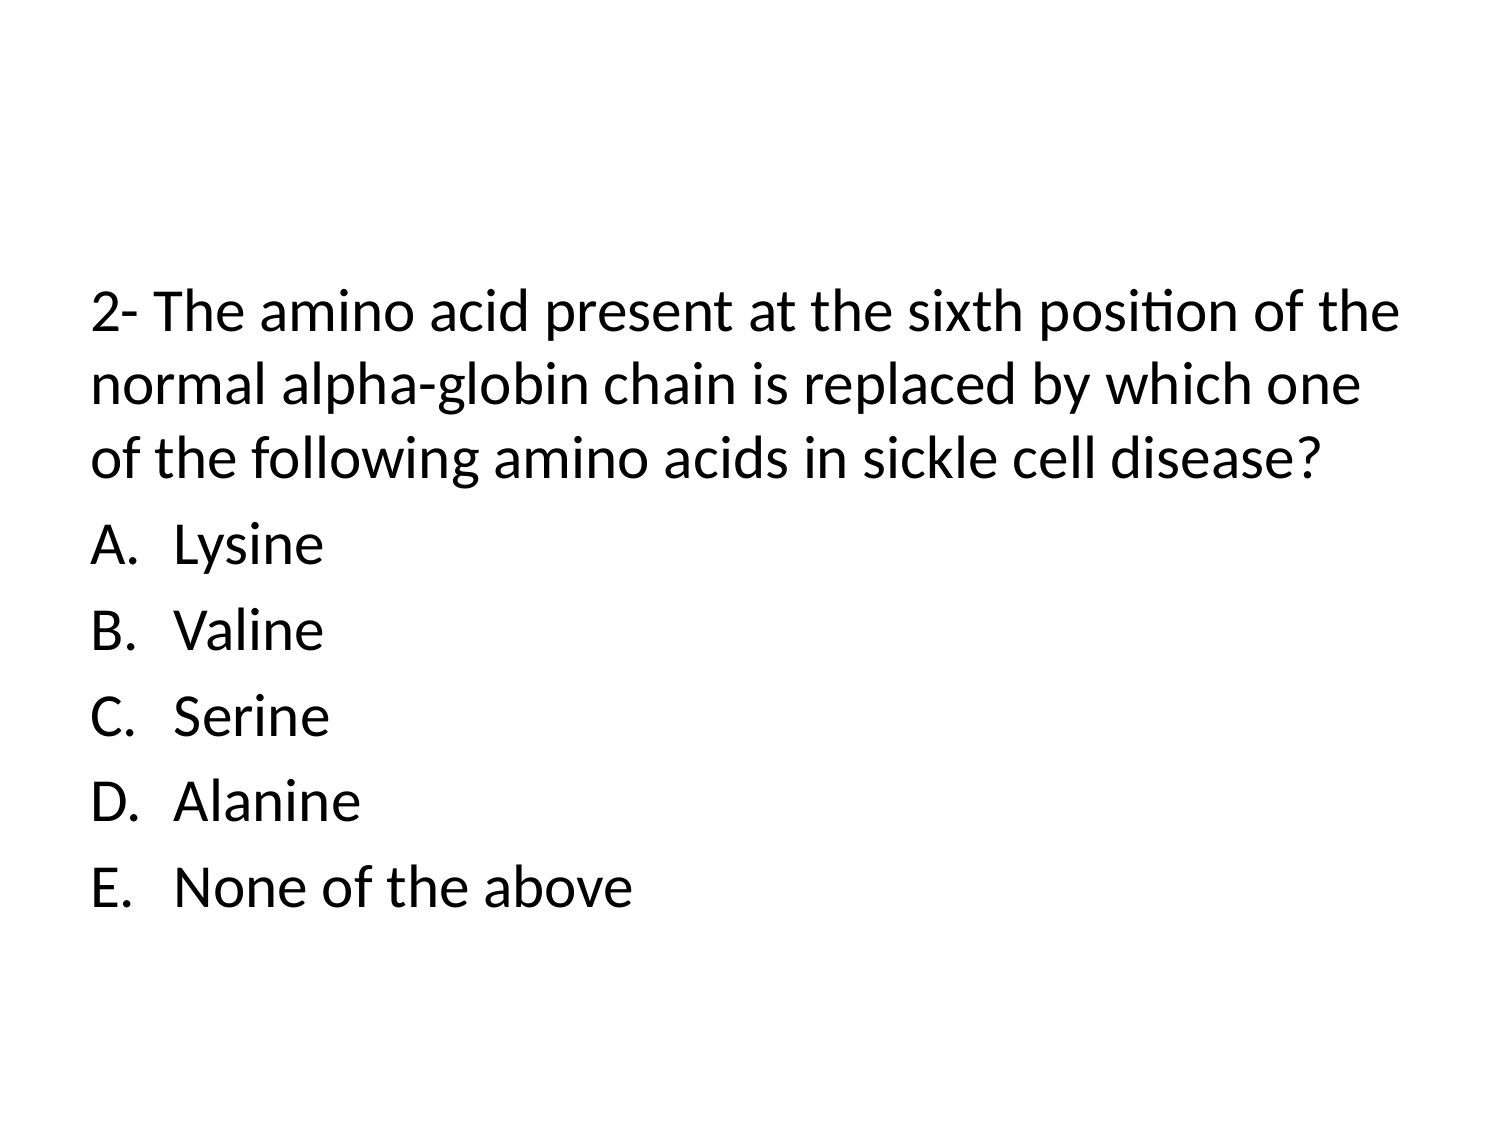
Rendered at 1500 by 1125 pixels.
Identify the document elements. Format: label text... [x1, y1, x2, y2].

list 2- The amino acid present at the sixth position of the normal alpha-globin chain is replaced by which one of the following amino acids in sickle cell disease? Lysine Valine Serine Alanine None of the above [75, 262, 1425, 1005]
